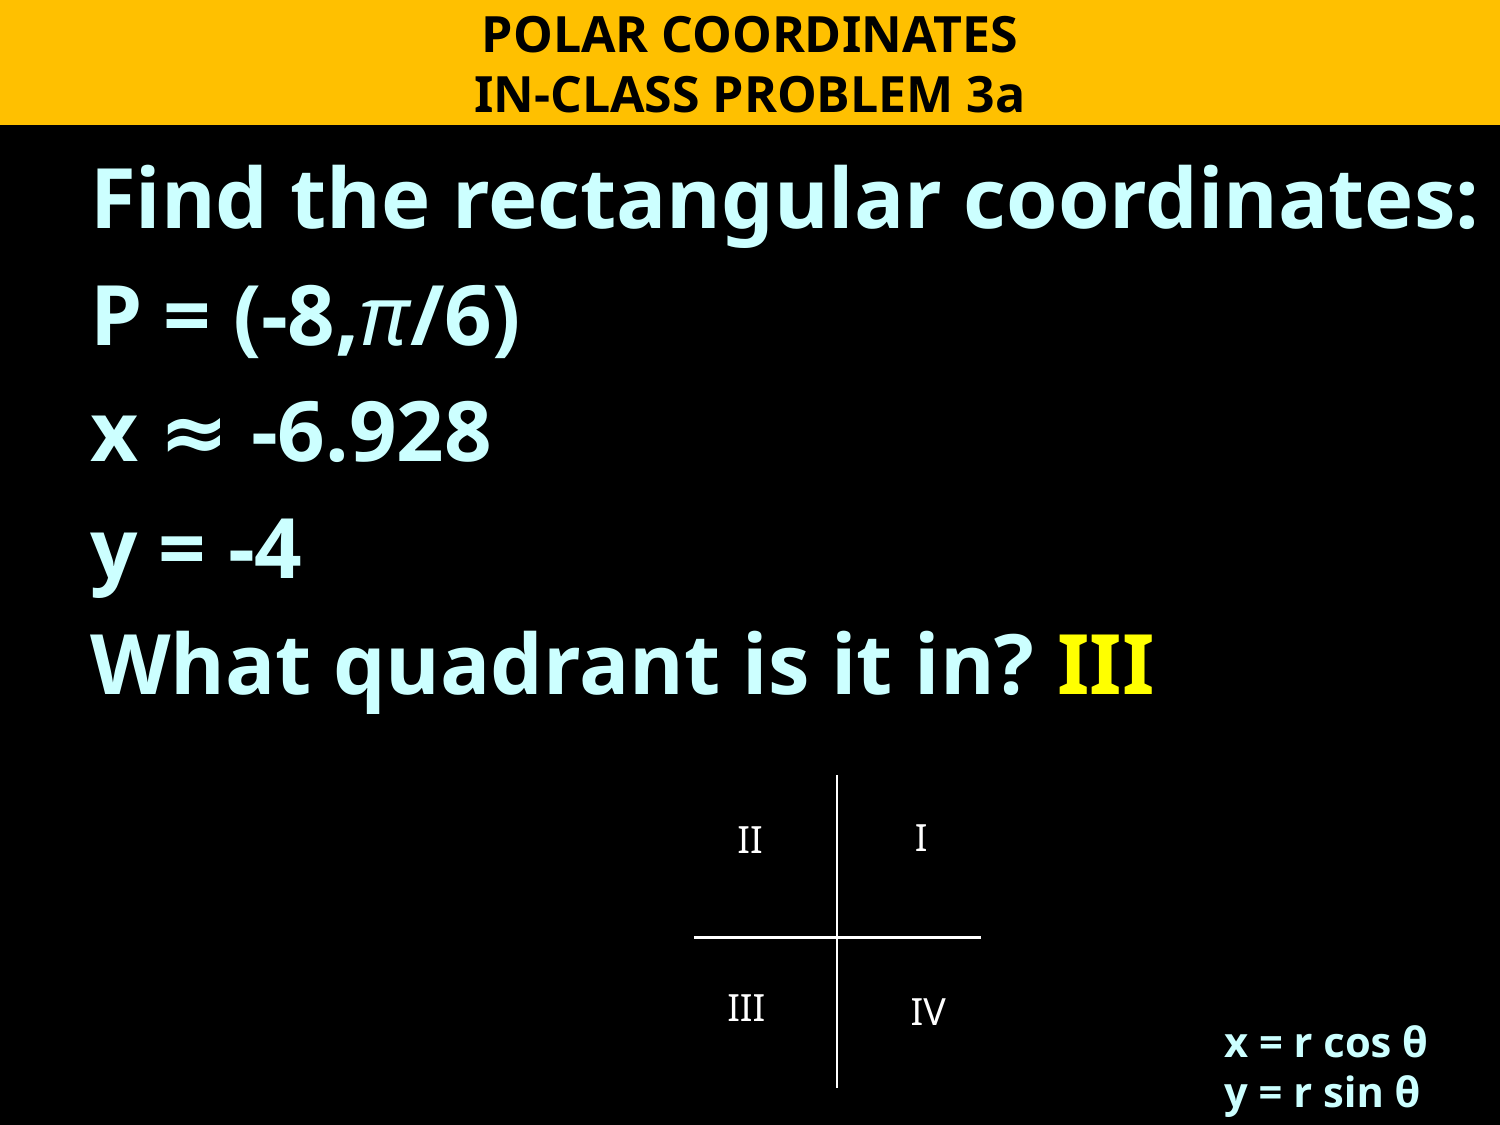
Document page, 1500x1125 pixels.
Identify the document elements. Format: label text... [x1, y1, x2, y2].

text_box x = r cos θ y = r sin θ [1209, 1008, 1500, 1124]
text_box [693, 774, 1011, 1088]
text_box POLAR COORDINATES IN-CLASS PROBLEM 3a [0, 0, 1500, 125]
list Find the rectangular coordinates: P = (-8,π/6) x ≈ -6.928 y = -4 What quadrant is it in? III [75, 137, 1500, 1063]
